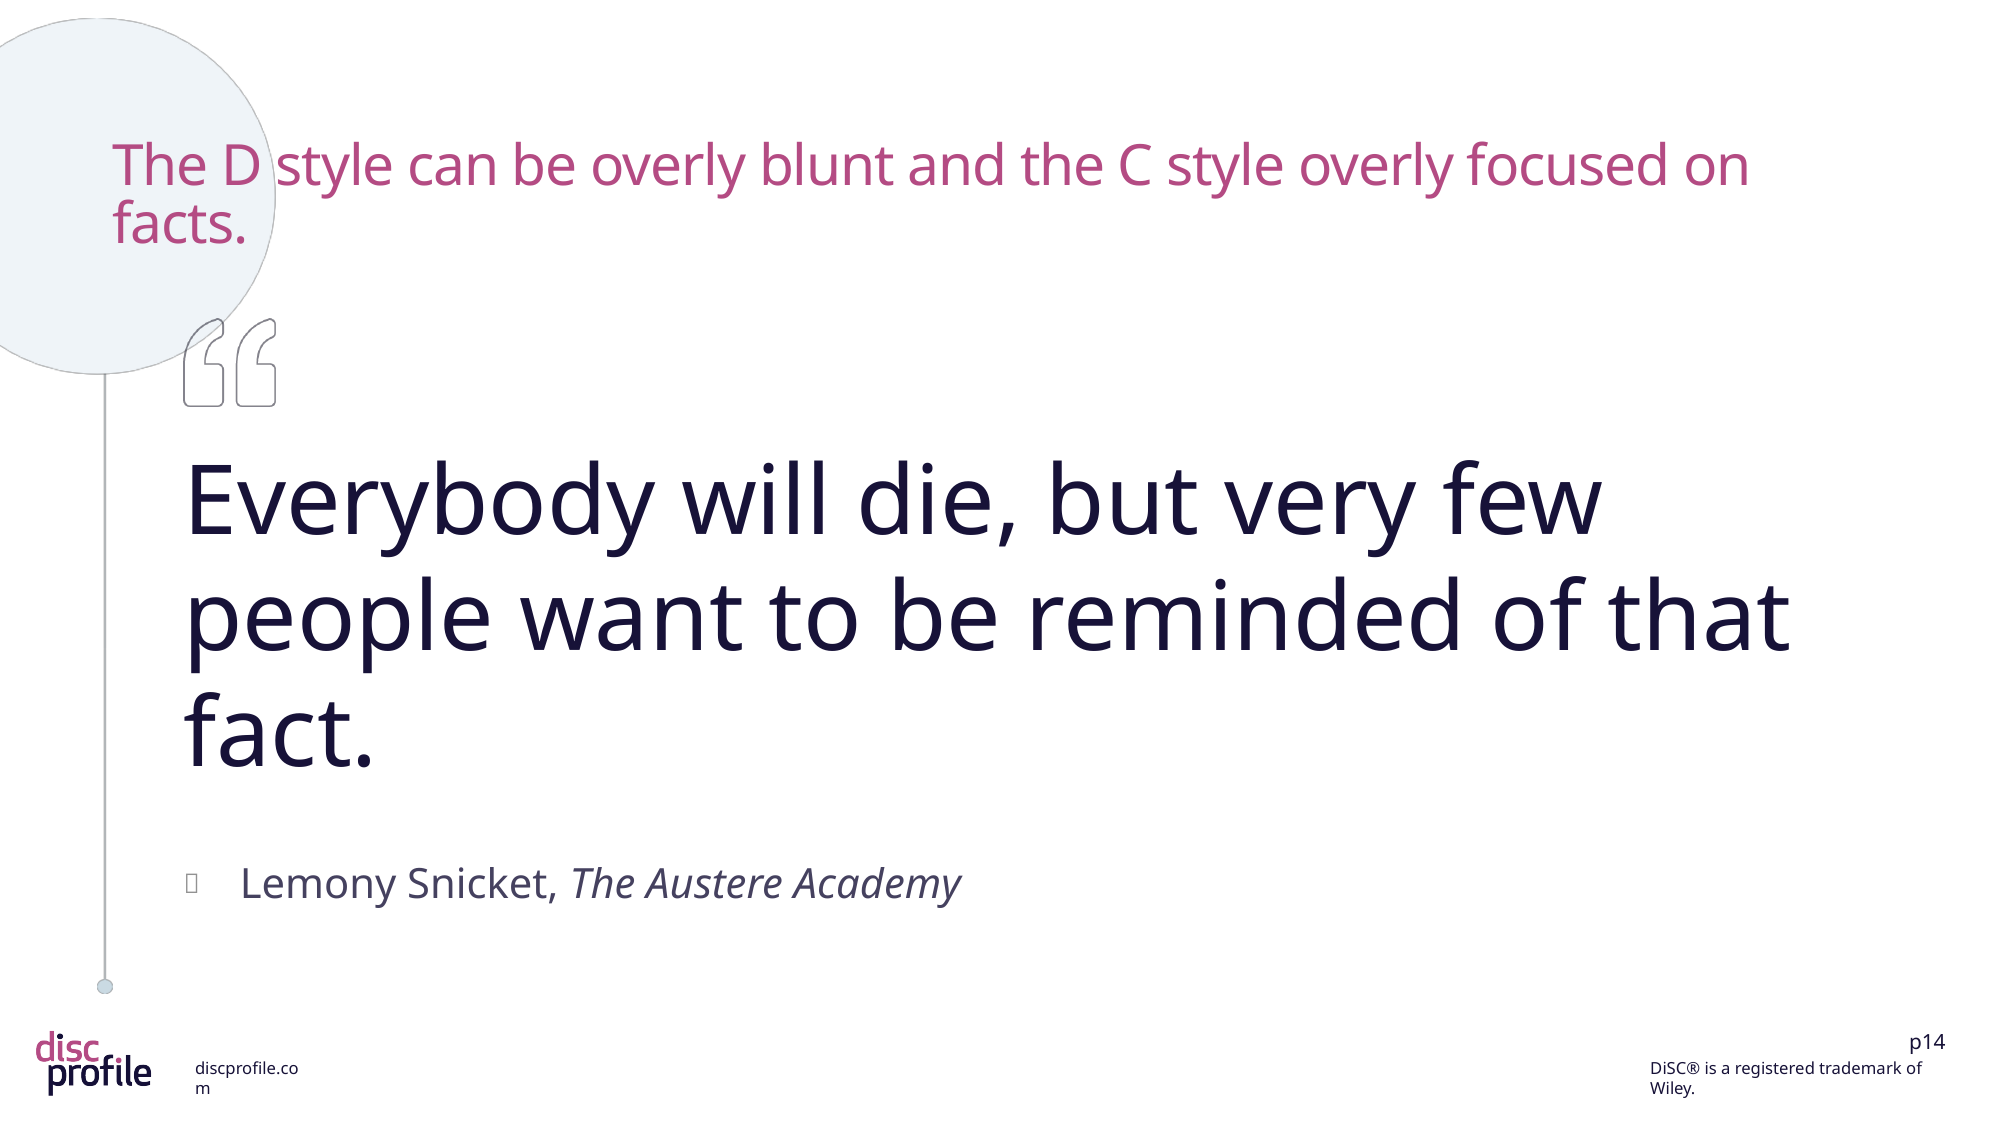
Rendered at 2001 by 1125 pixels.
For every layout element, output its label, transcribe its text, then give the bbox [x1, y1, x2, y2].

picture [0, 18, 276, 994]
picture [29, 1020, 158, 1106]
list Everybody will die, but very few people want to be reminded of that fact. [183, 428, 1869, 795]
list Lemony Snicket, The Austere Academy [183, 855, 1030, 925]
title The D style can be overly blunt and the C style overly focused on facts. [97, 131, 1830, 263]
